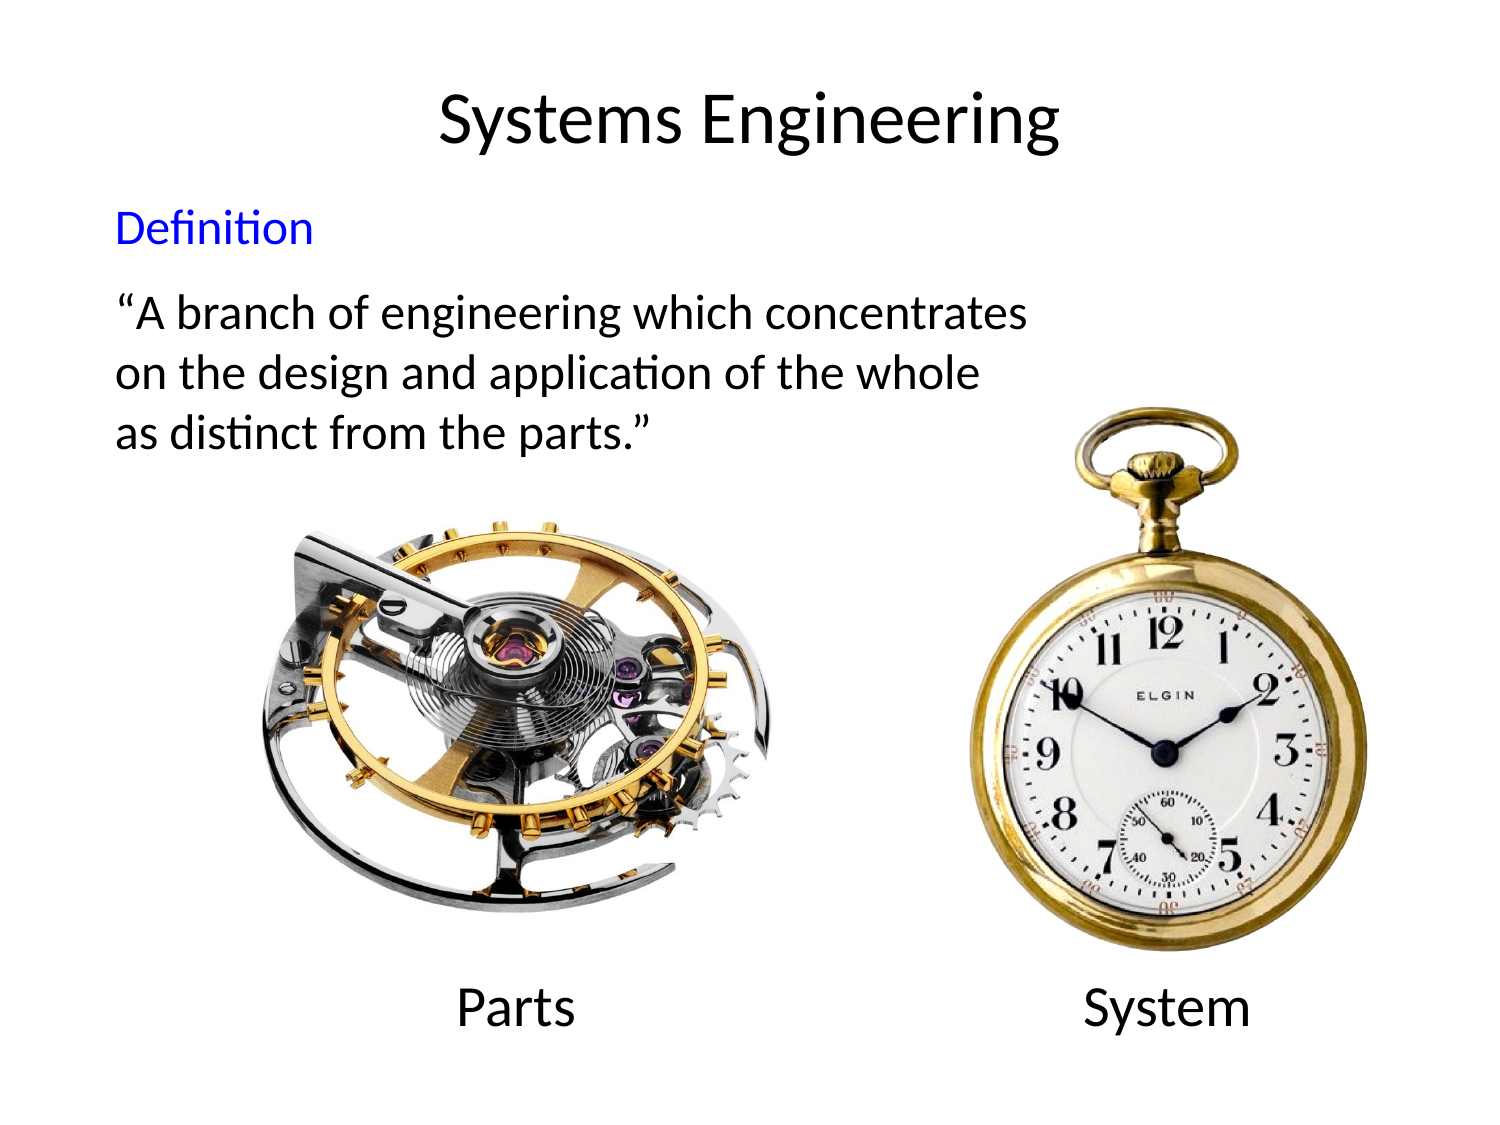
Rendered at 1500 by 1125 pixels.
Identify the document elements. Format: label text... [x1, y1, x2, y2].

text_box Systems Engineering [131, 61, 1369, 166]
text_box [237, 495, 796, 1047]
text_box Definition “A branch of engineering which concentrates on the design and application of the whole as distinct from the parts.” [99, 187, 1050, 493]
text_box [887, 399, 1449, 1047]
